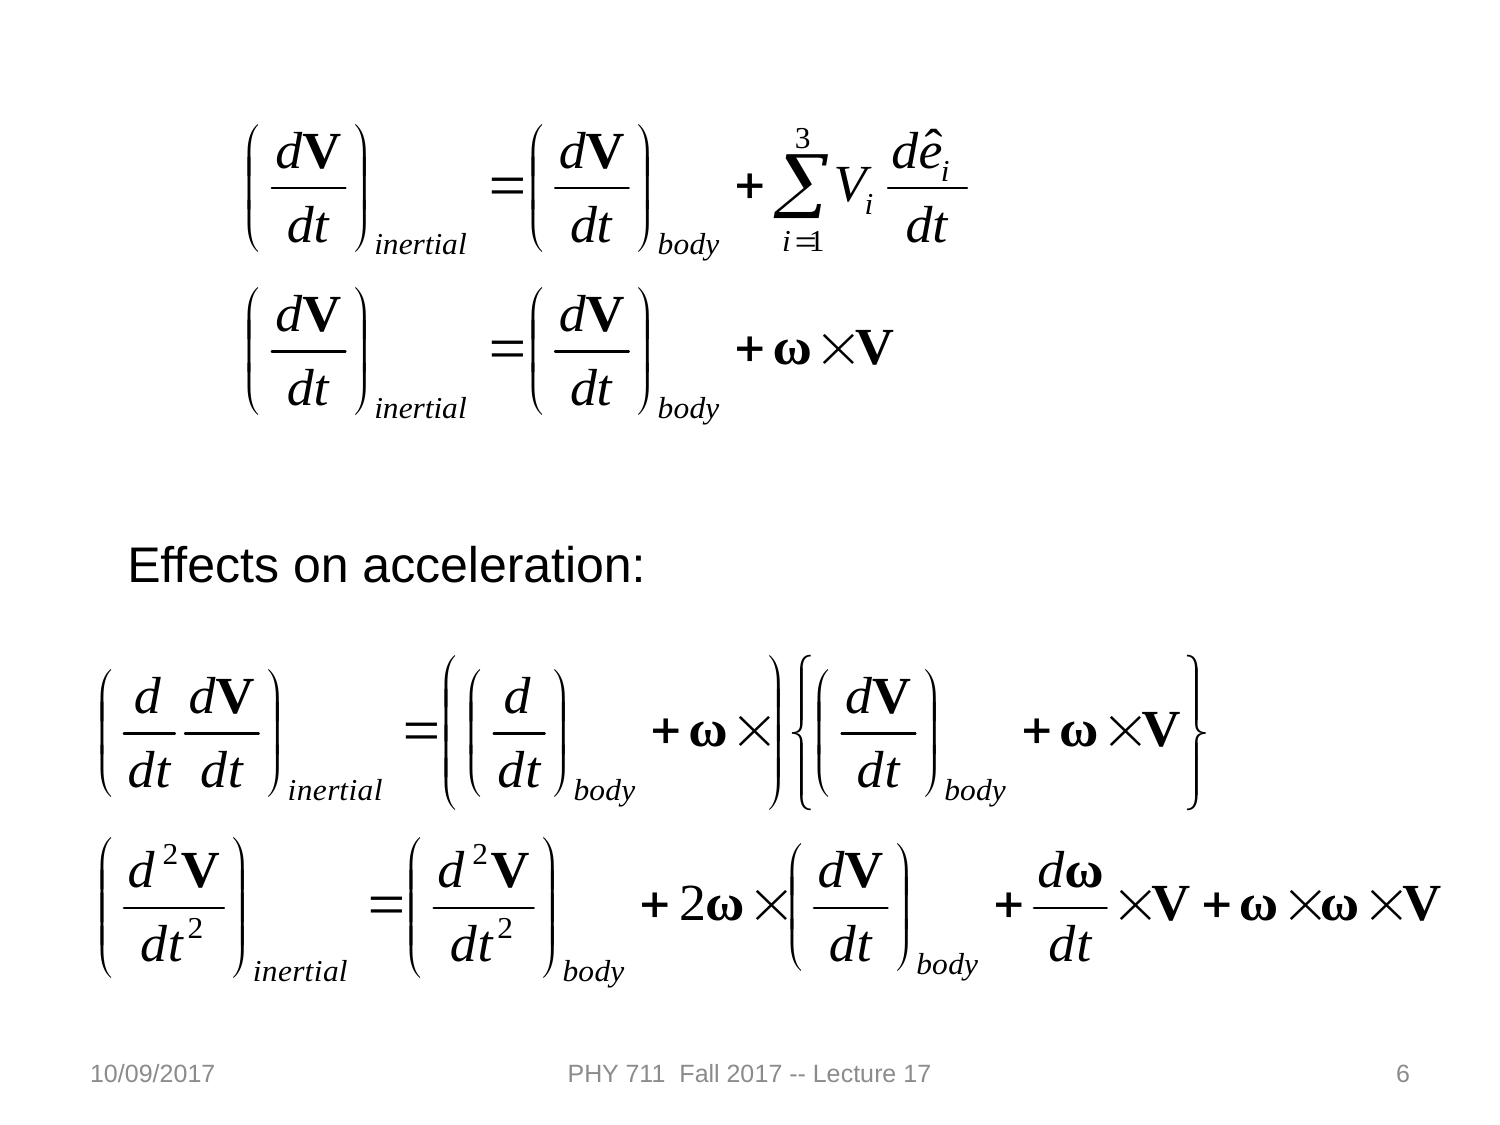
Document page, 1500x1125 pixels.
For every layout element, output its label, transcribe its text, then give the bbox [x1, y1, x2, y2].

footer PHY 711 Fall 2017 -- Lecture 17 [512, 1042, 988, 1103]
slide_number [75, 1042, 425, 1103]
text_box Effects on acceleration: [112, 524, 950, 600]
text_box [237, 112, 979, 435]
slide_number 6 [1074, 1042, 1425, 1103]
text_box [89, 643, 1451, 1001]
